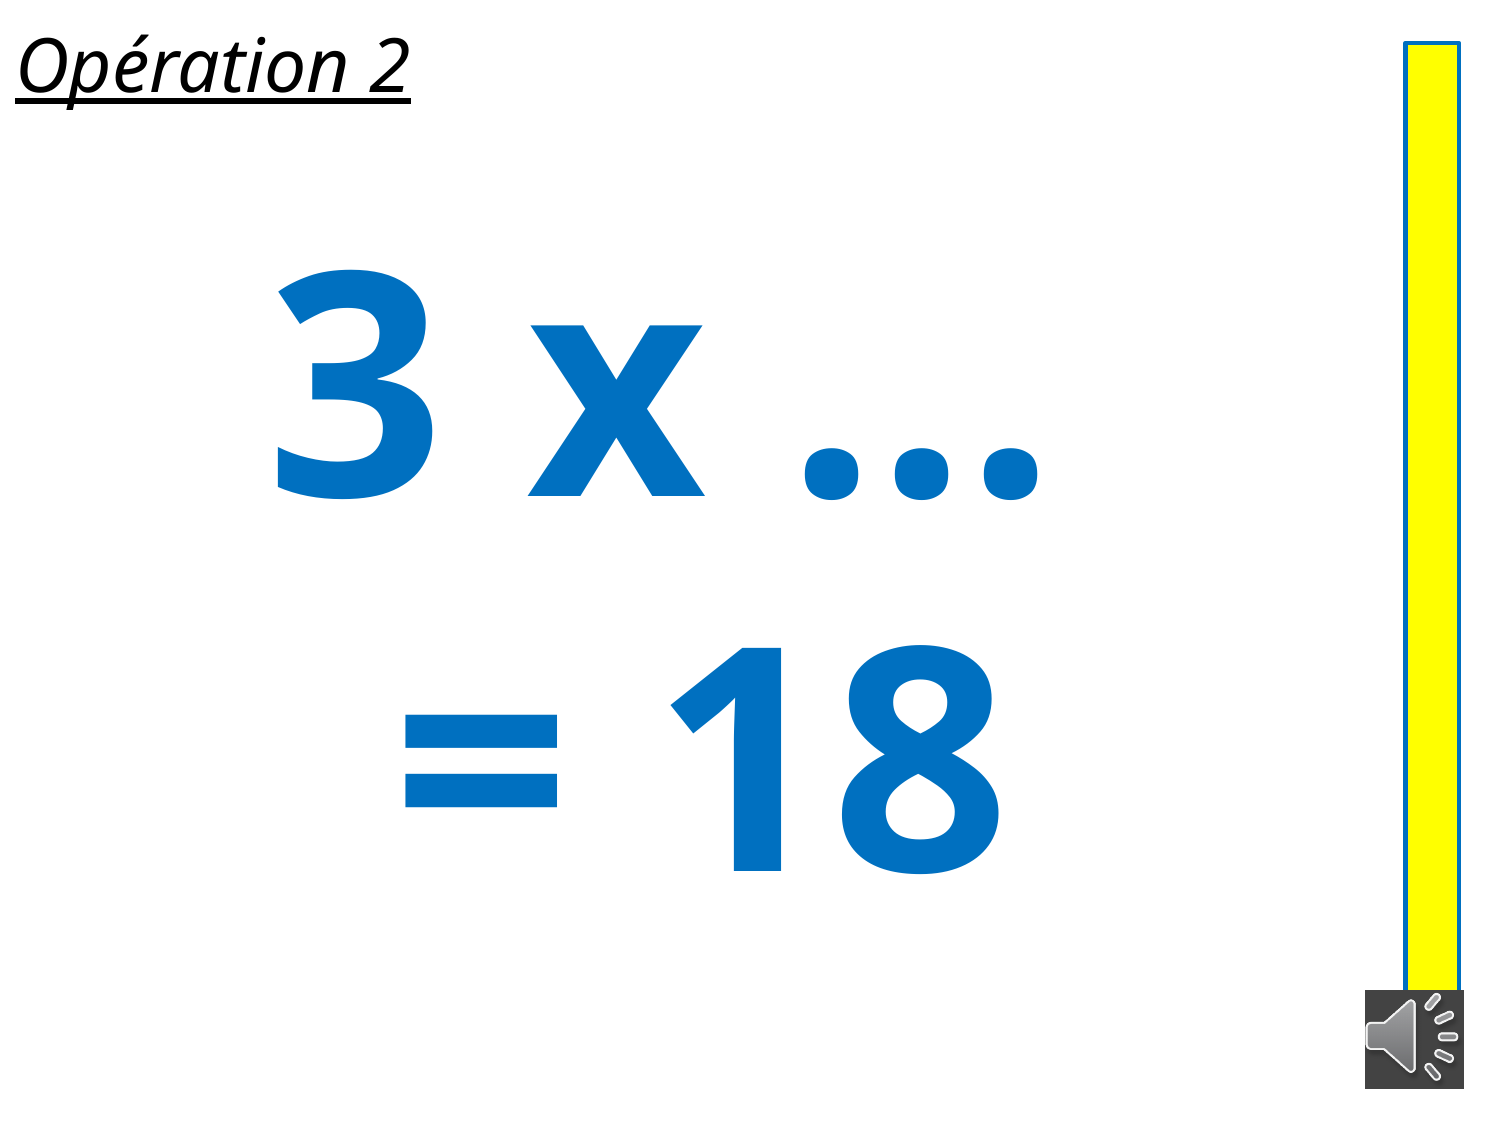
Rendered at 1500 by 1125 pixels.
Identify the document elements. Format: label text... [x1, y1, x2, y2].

title Opération 2 [0, 0, 502, 126]
text_box 3 x ... = 18 [0, 176, 1403, 941]
picture [1364, 989, 1465, 1090]
text_box [1403, 41, 1461, 987]
